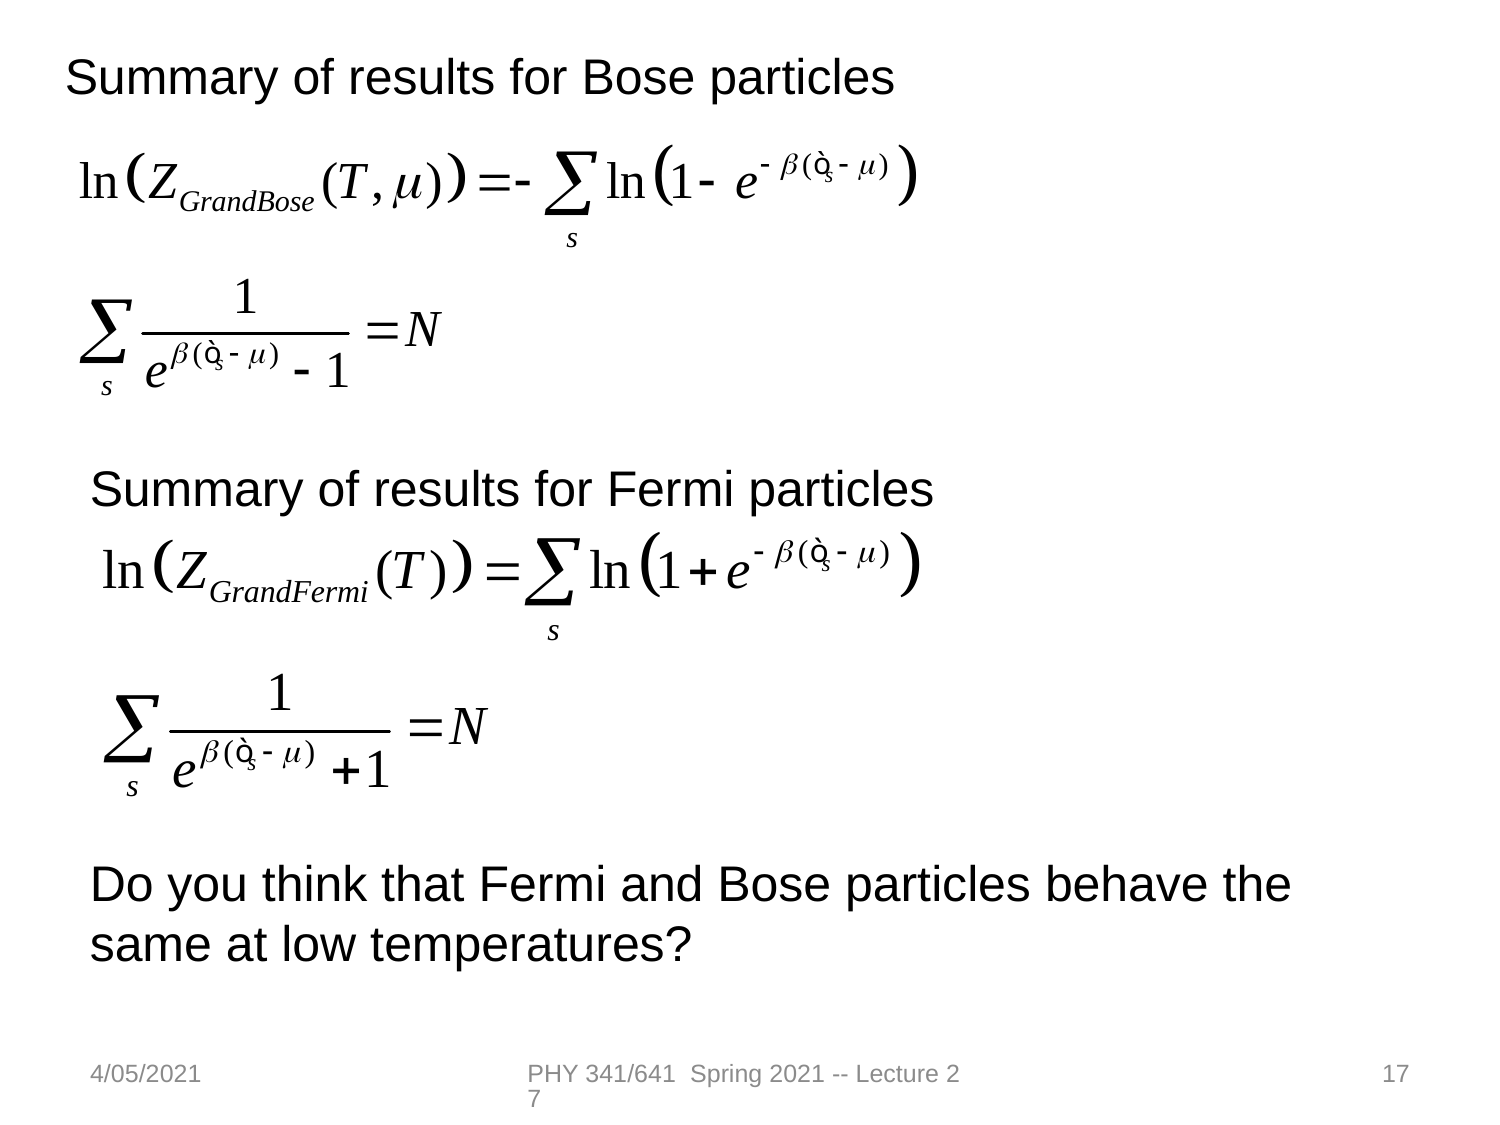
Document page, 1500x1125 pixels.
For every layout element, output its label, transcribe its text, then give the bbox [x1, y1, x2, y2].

text_box Summary of results for Bose particles [50, 37, 1425, 113]
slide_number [75, 1042, 425, 1103]
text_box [71, 137, 924, 406]
text_box Summary of results for Fermi particles [75, 449, 1450, 524]
text_box Do you think that Fermi and Bose particles behave the same at low temperatures? [74, 843, 1404, 979]
slide_number 17 [1074, 1042, 1425, 1103]
footer PHY 341/641 Spring 2021 -- Lecture 27 [512, 1042, 988, 1103]
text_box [95, 523, 925, 808]
